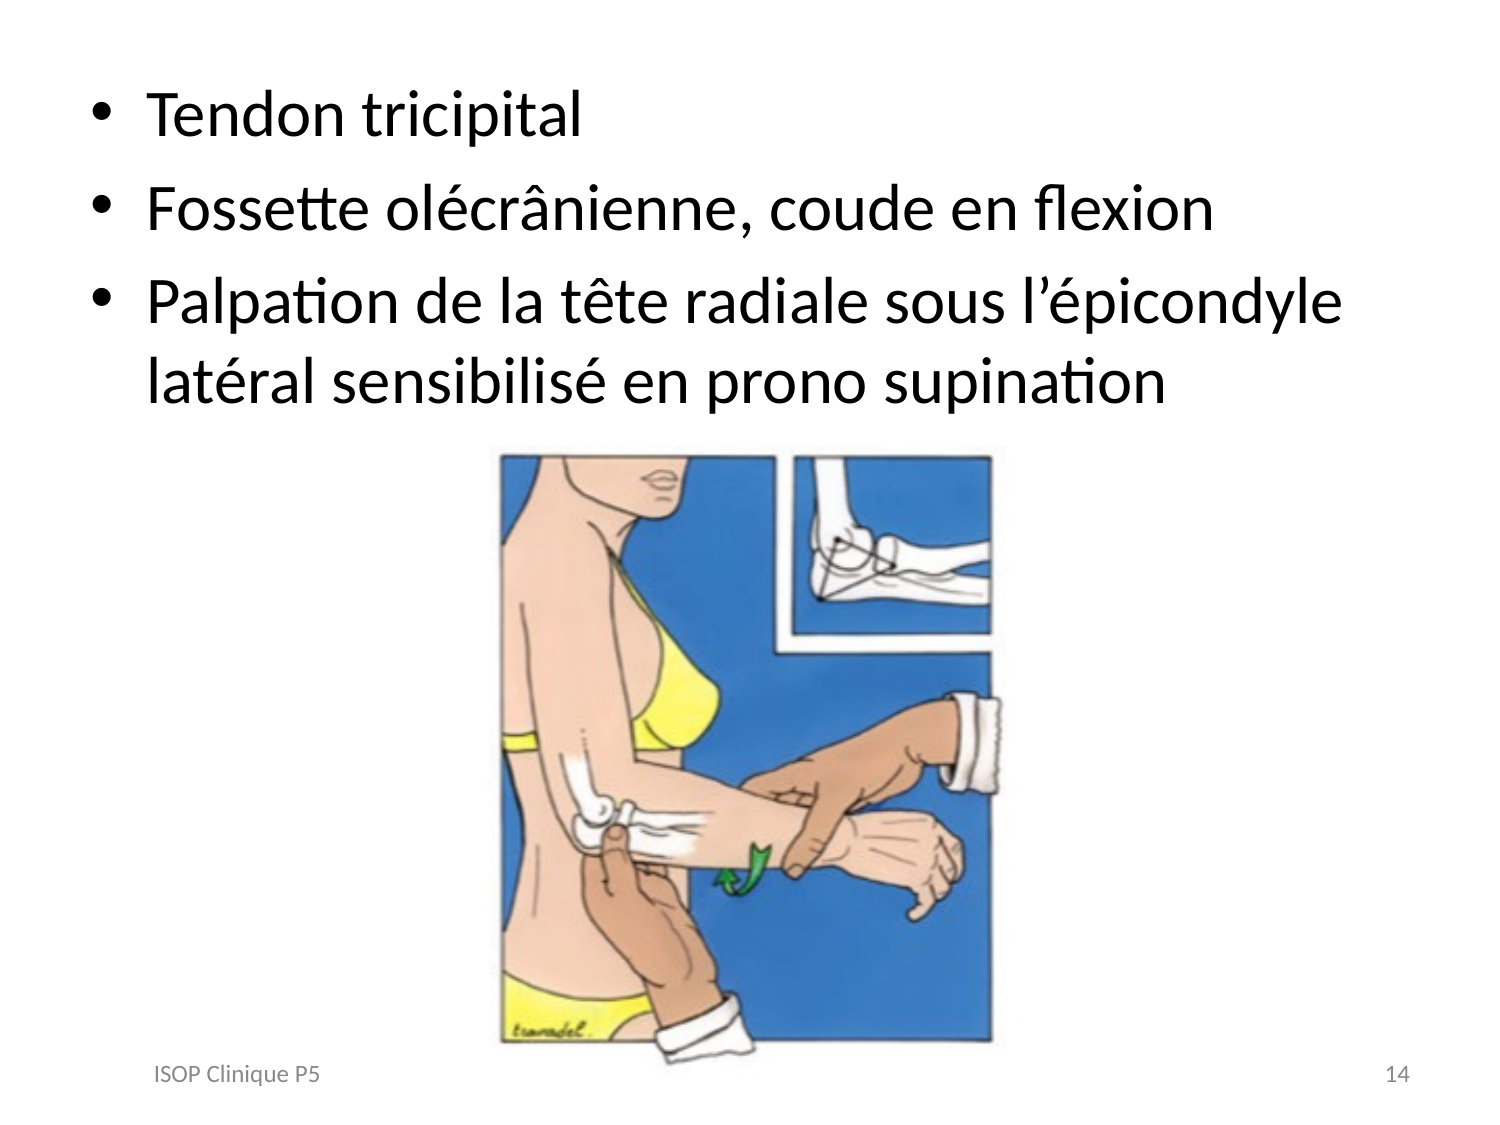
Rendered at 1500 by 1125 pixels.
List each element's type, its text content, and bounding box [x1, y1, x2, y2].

picture [489, 445, 1011, 1076]
list Tendon tricipital Fossette olécrânienne, coude en flexion Palpation de la tête radiale sous l’épicondyle latéral sensibilisé en prono supination [74, 62, 1426, 993]
slide_number 14 [1074, 1042, 1425, 1103]
footer ISOP Clinique P5 [0, 1042, 475, 1103]
